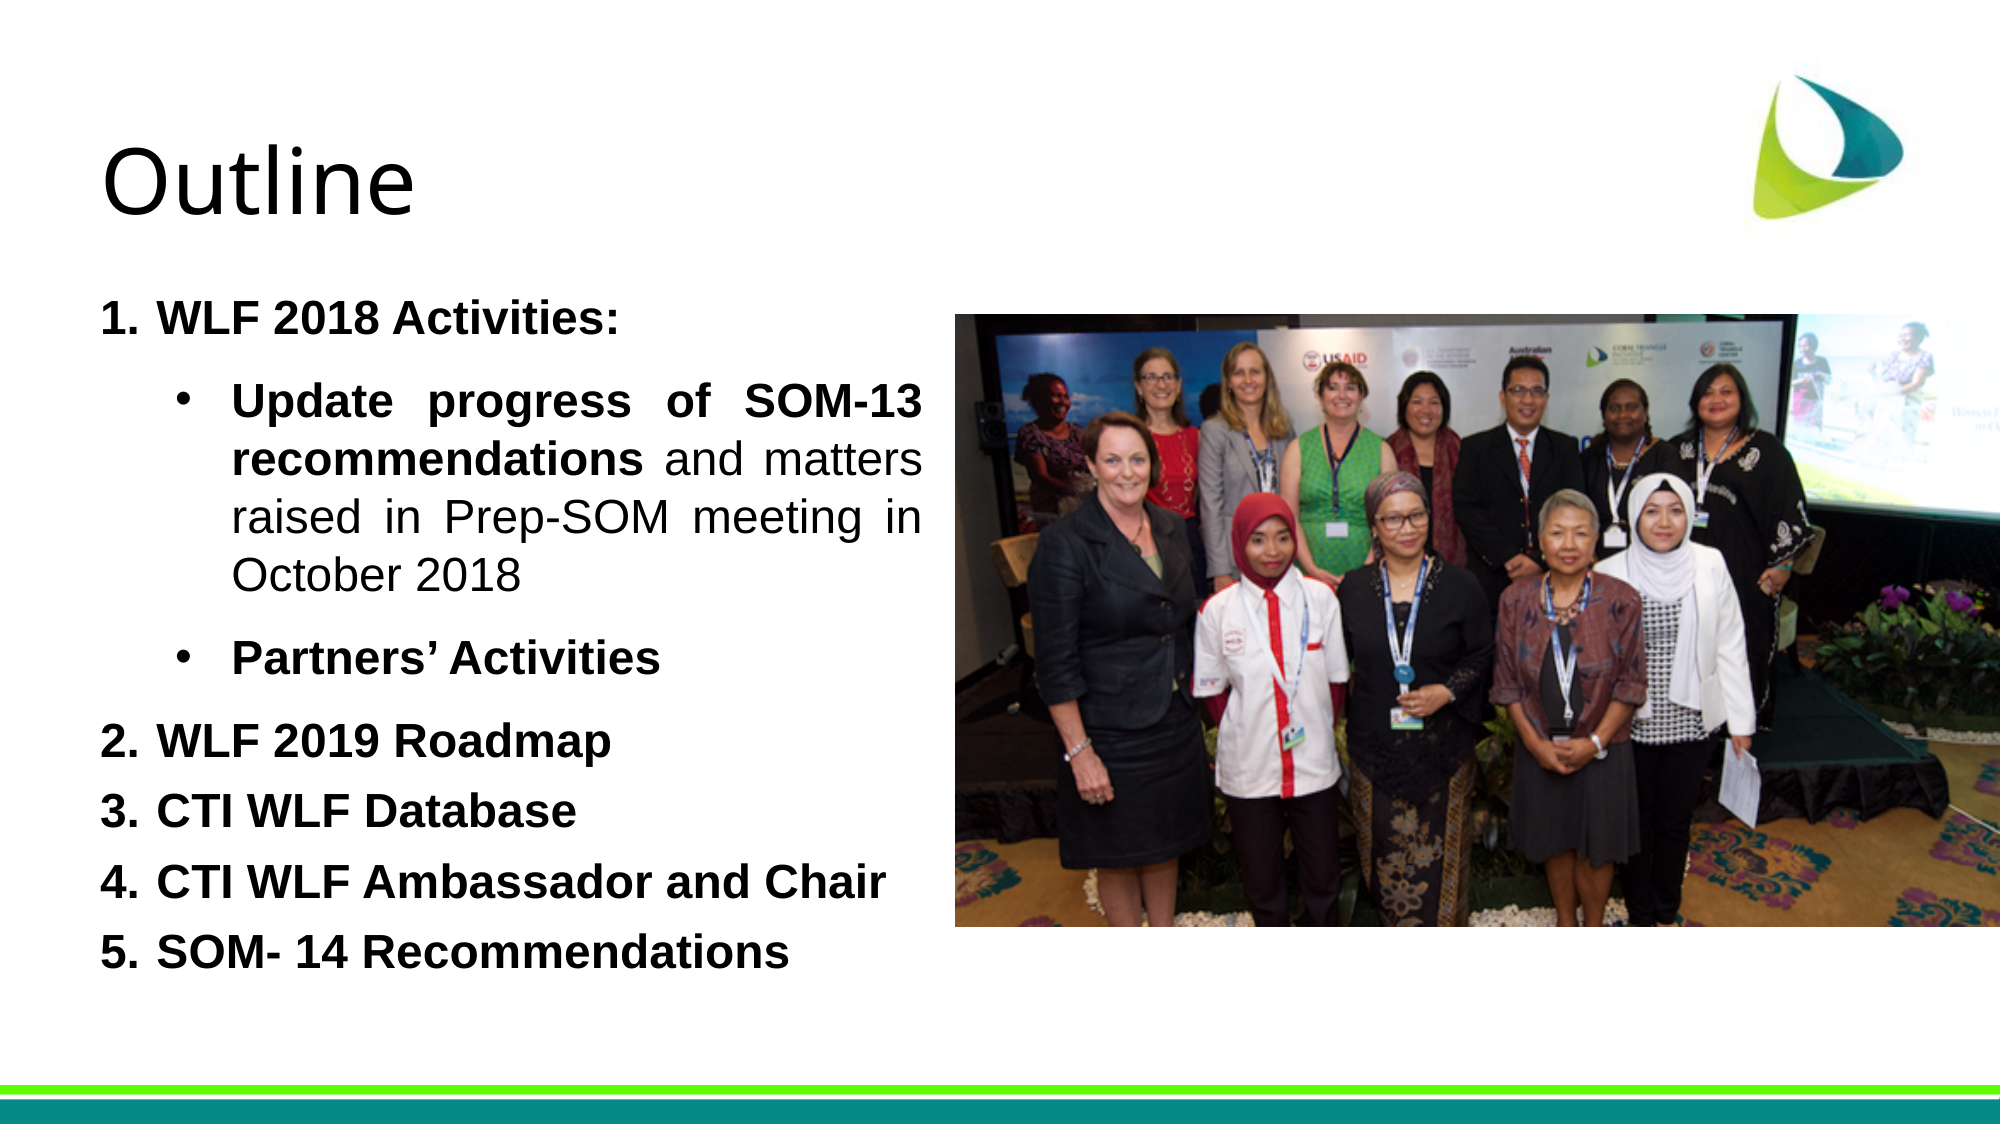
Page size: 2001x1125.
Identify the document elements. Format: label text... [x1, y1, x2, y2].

title Outline [85, 75, 1811, 294]
picture [955, 314, 2000, 927]
picture [1719, 59, 1929, 254]
text_box WLF 2018 Activities: Update progress of SOM-13 recommendations and matters raised in Prep-SOM meeting in October 2018 Partners’ Activities WLF 2019 Roadmap CTI WLF Database CTI WLF Ambassador and Chair SOM- 14 Recommendations [85, 278, 939, 1057]
picture [0, 1081, 2000, 1124]
